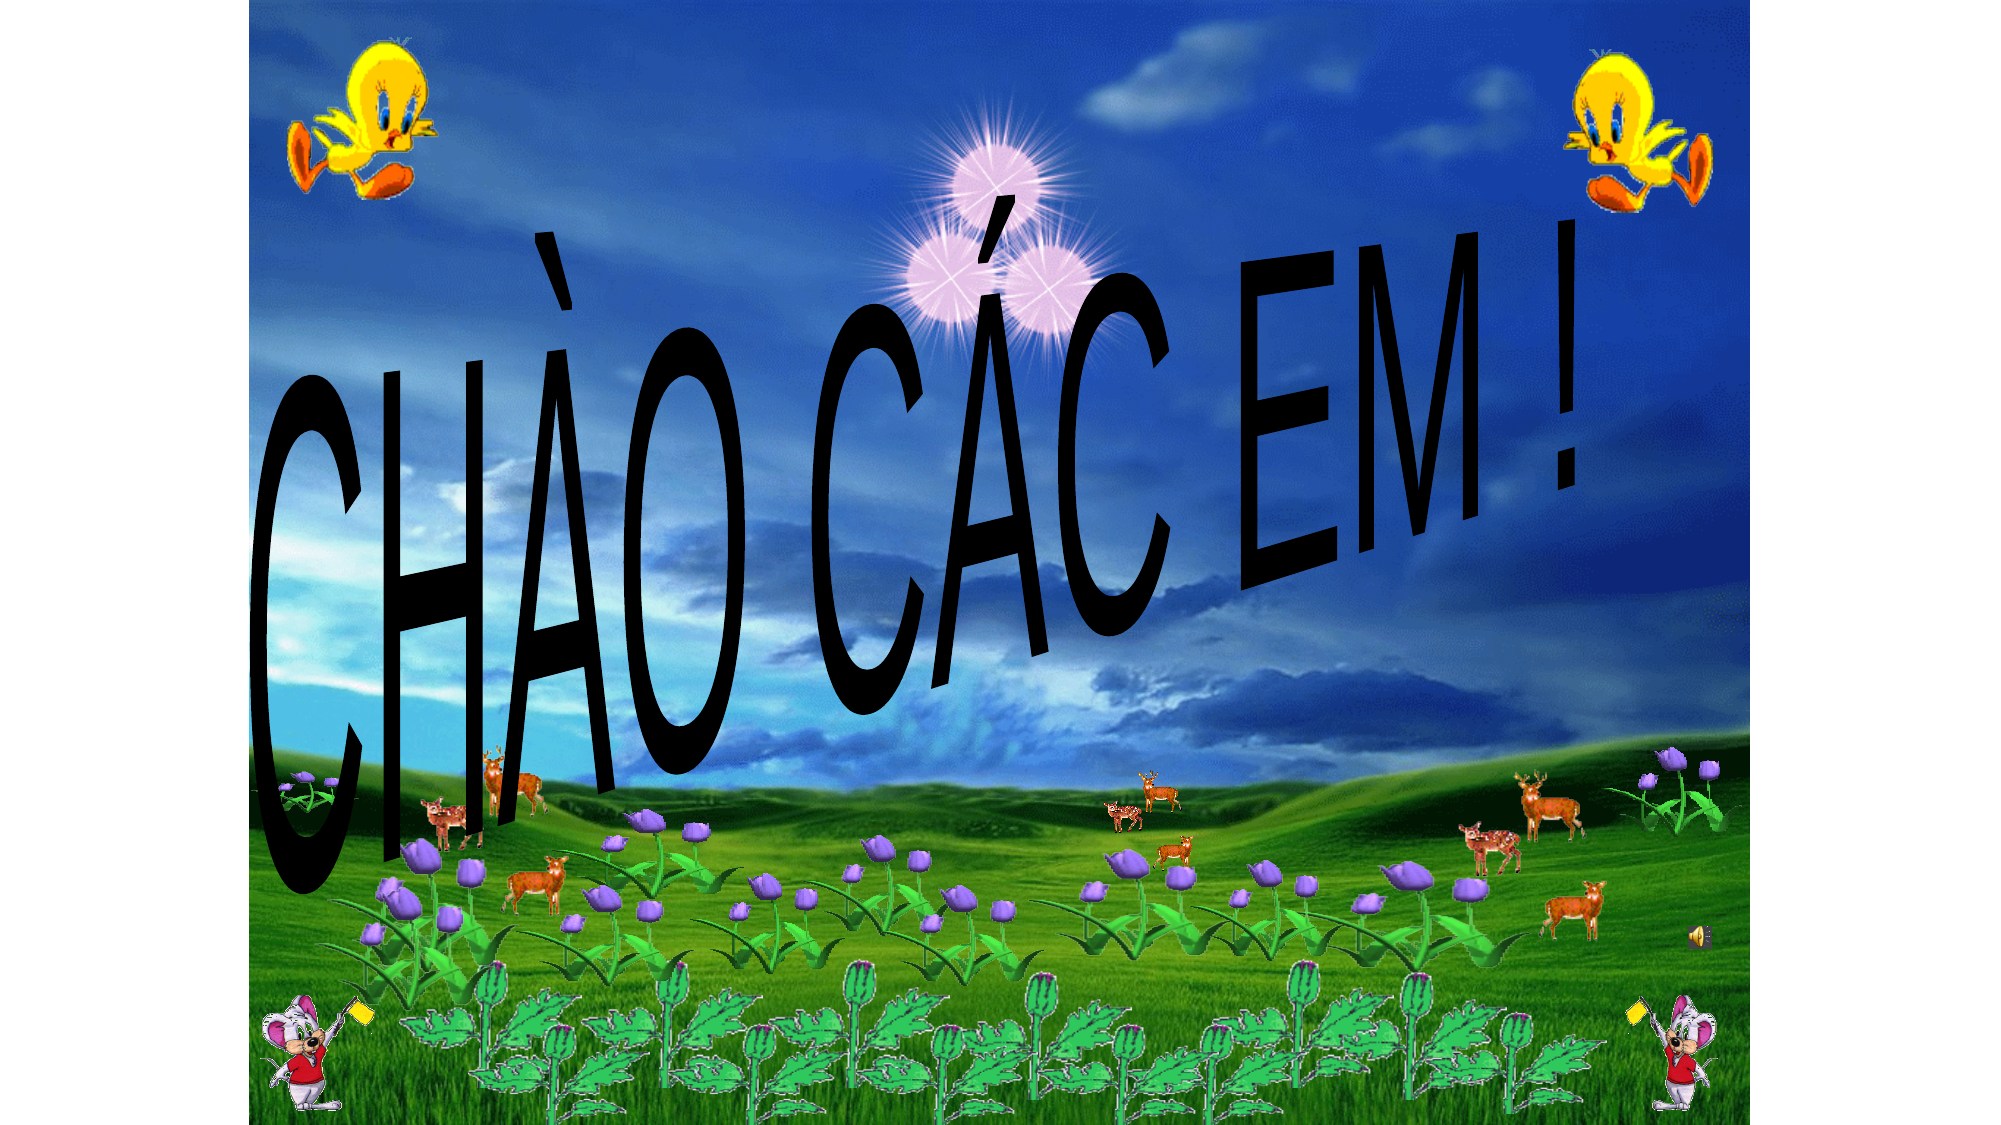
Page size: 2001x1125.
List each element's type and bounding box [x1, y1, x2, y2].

picture [249, 0, 1751, 1125]
